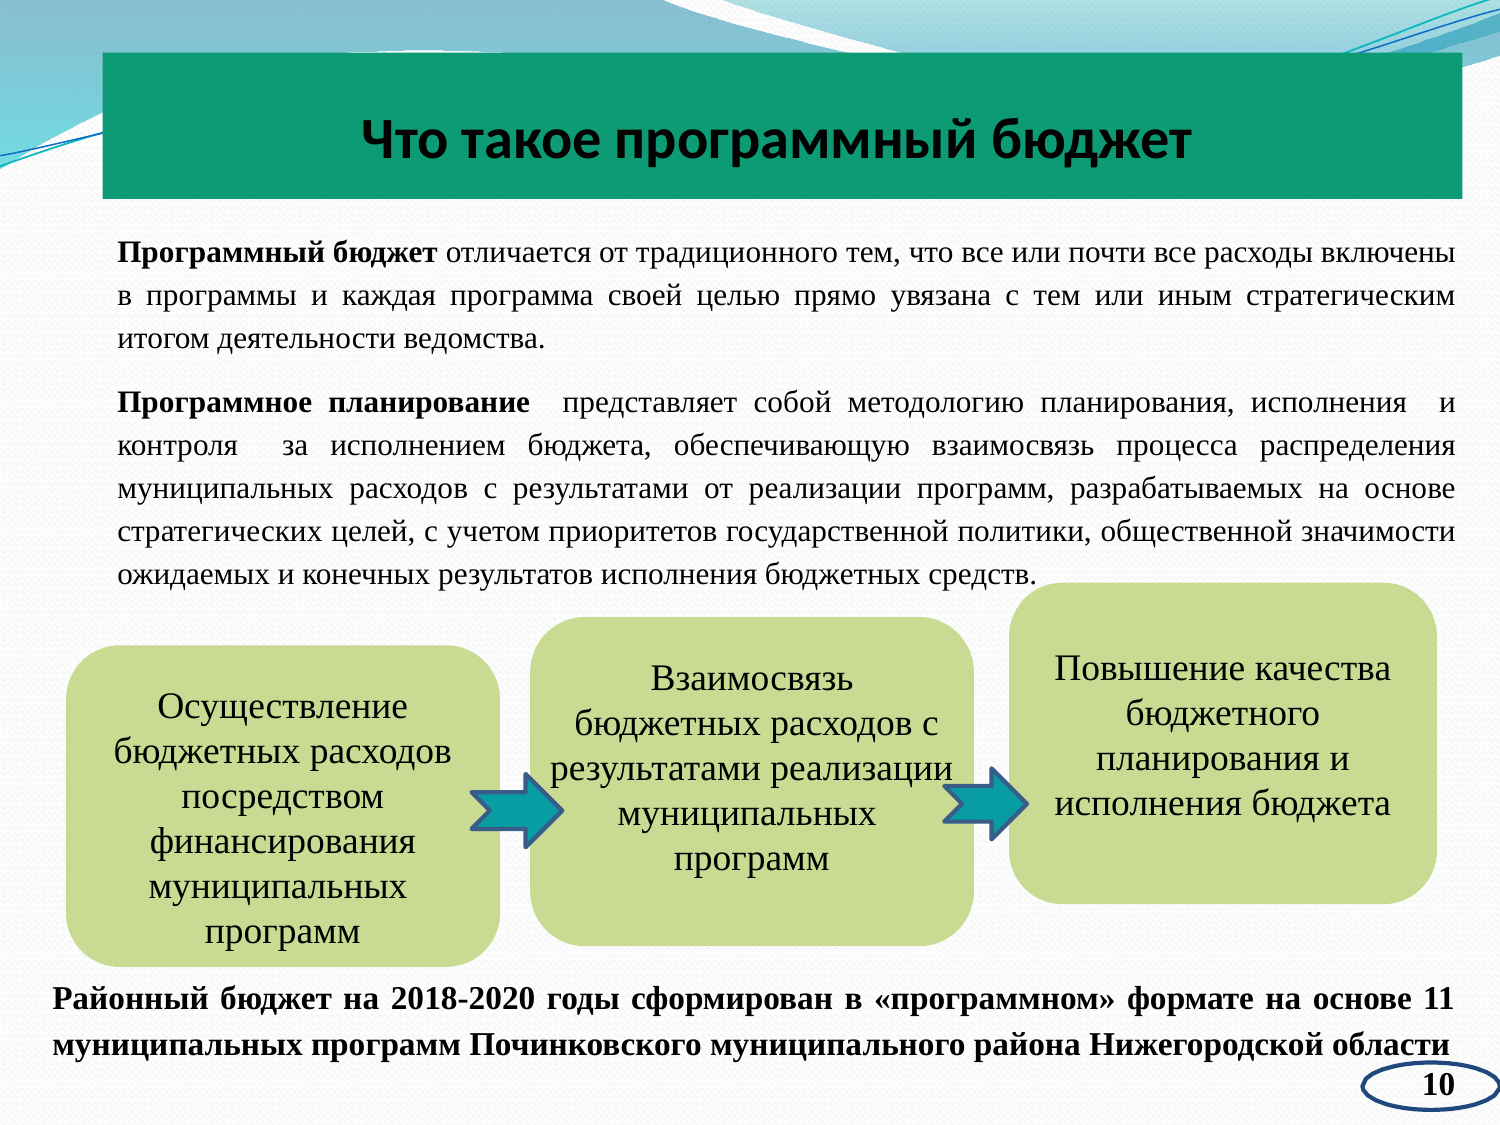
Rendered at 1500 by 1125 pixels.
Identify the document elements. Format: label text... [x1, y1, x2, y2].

text_box Программный бюджет отличается от традиционного тем, что все или почти все расходы включены в программы и каждая программа своей целью прямо увязана с тем или иным стратегическим итогом деятельности ведомства. Программное планирование представляет собой методологию планирования, исполнения и контроля за исполнением бюджета, обеспечивающую взаимосвязь процесса распределения муниципальных расходов с результатами от реализации программ, разрабатываемых на основе стратегических целей, с учетом приоритетов государственной политики, общественной значимости ожидаемых и конечных результатов исполнения бюджетных средств. [102, 218, 1472, 599]
text_box [1411, 52, 1463, 199]
text_box Осуществление бюджетных расходов посредством финансирования муниципальных программ [66, 645, 501, 962]
text_box [1383, 1103, 1480, 1110]
text_box Повышение качества бюджетного планирования и исполнения бюджета [1009, 599, 1437, 905]
text_box Взаимосвязь бюджетных расходов с результатами реализации муниципальных программ [530, 617, 974, 947]
text_box Районный бюджет на 2018-2020 годы сформирован в «программном» формате на основе 11 муниципальных программ Починковского муниципального района Нижегородской области [37, 962, 1473, 1069]
text_box [1362, 1073, 1374, 1100]
text_box 10 [1374, 1062, 1500, 1103]
title Что такое программный бюджет [89, 0, 1411, 240]
text_box [471, 773, 563, 848]
text_box [944, 768, 1027, 840]
